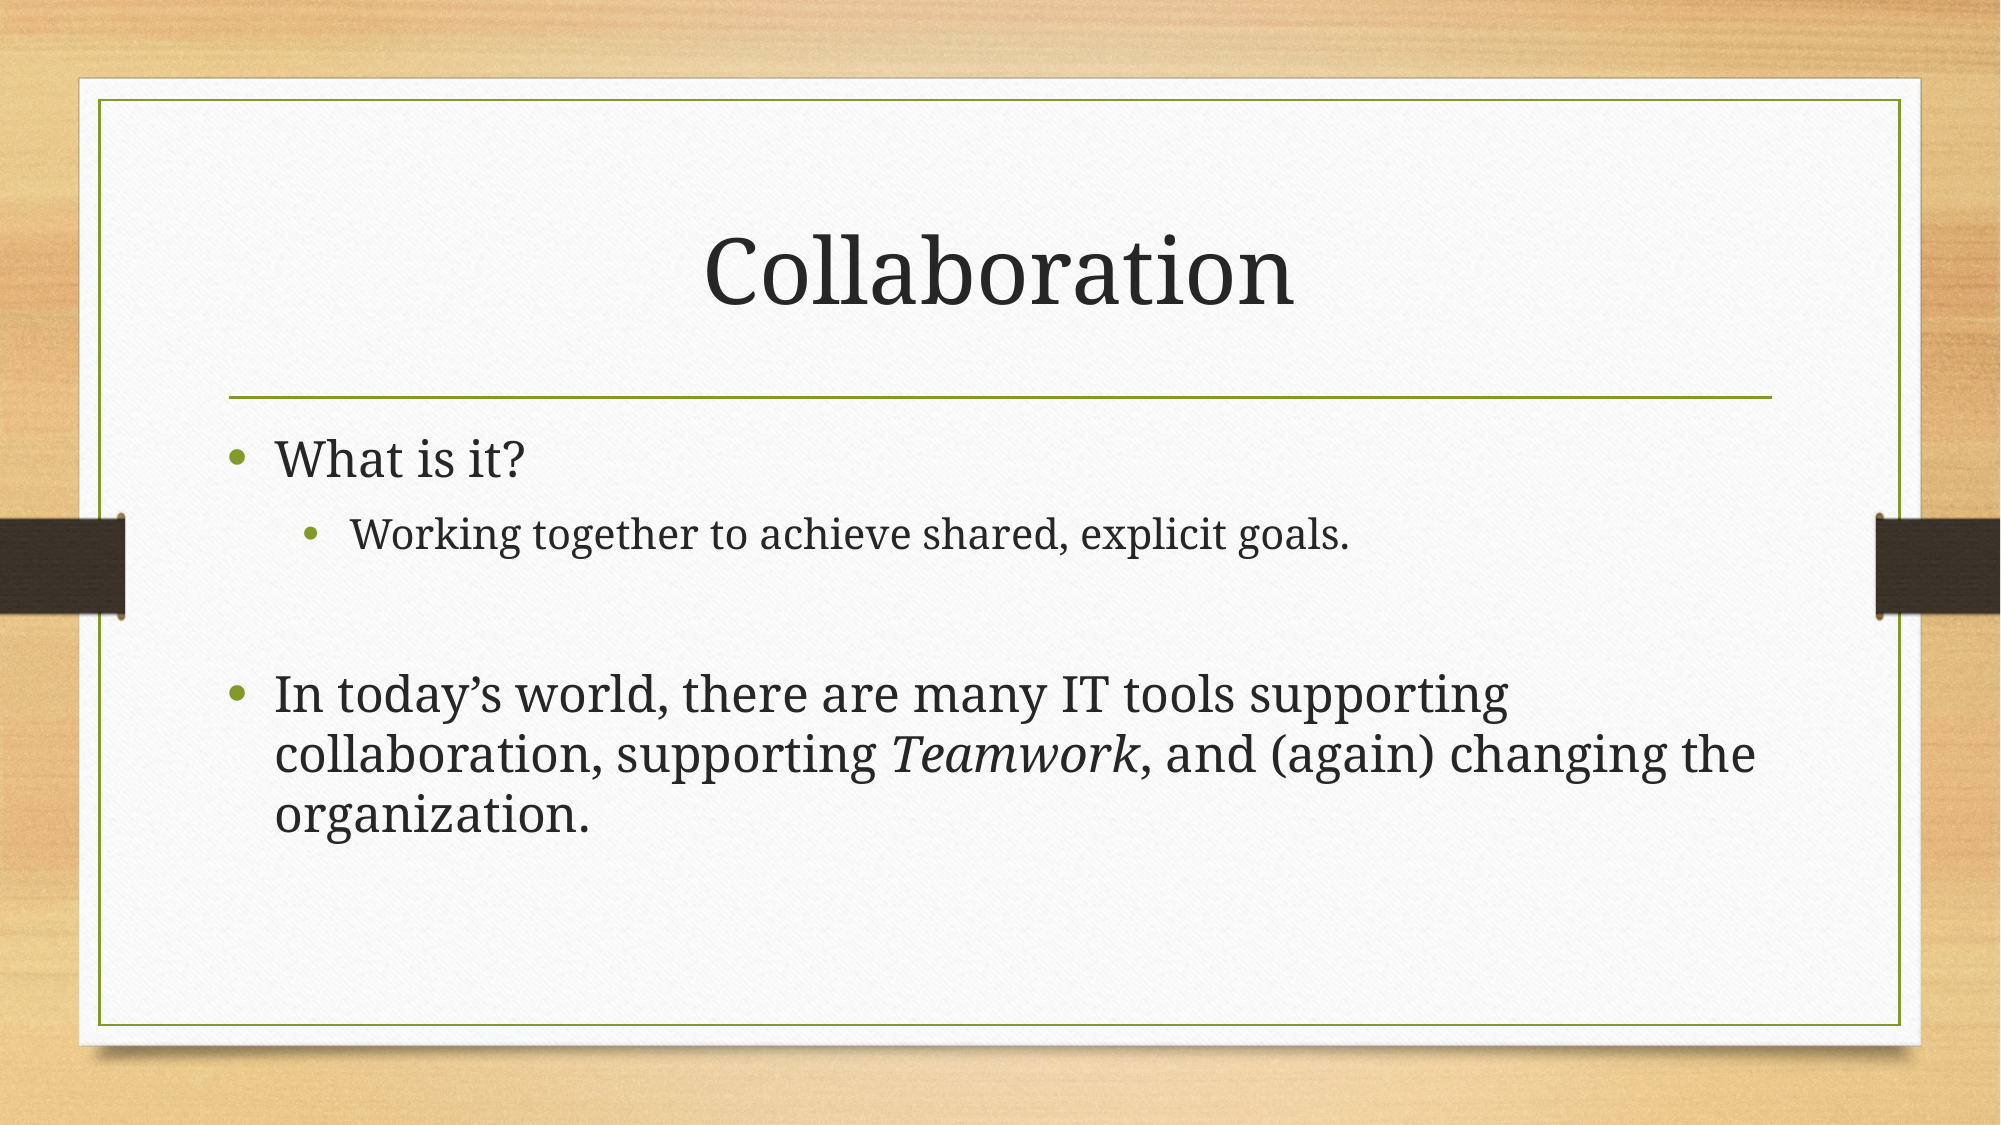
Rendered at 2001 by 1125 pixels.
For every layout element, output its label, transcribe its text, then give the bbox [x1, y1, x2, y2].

list What is it? Working together to achieve shared, explicit goals. In today’s world, there are many IT tools supporting collaboration, supporting Teamwork, and (again) changing the organization. [212, 419, 1788, 964]
picture [0, 0, 2001, 1125]
title Collaboration [212, 161, 1788, 375]
